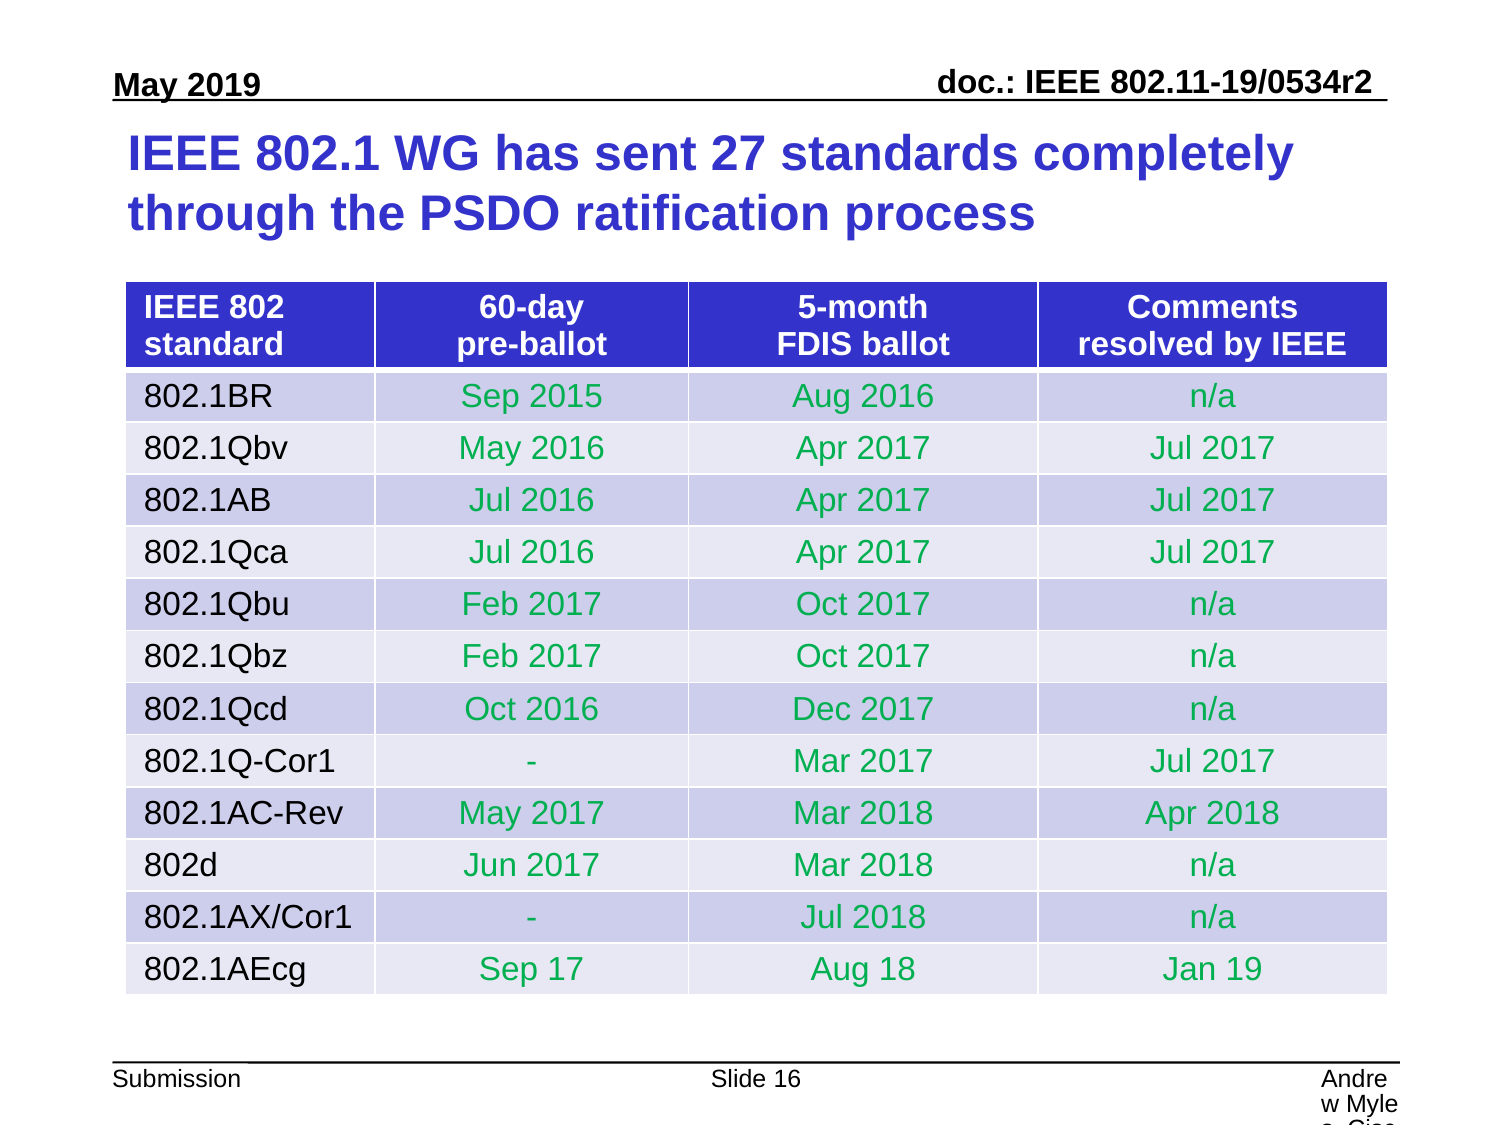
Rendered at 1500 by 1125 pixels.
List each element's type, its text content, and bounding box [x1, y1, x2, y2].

title IEEE 802.1 WG has sent 27 standards completely through the PSDO ratification process [112, 112, 1388, 288]
table_cell Apr 2017 [689, 527, 1037, 577]
table_cell Apr 2017 [689, 475, 1037, 525]
table_cell 802.1Qbz [126, 631, 374, 682]
table_cell 802d [126, 840, 374, 890]
table_cell - [376, 735, 688, 786]
table_cell Feb 2017 [376, 579, 688, 630]
table_cell 802.1AX/Cor1 [126, 892, 374, 942]
table_cell Jul 2016 [376, 475, 688, 525]
table_cell Oct 2017 [689, 579, 1037, 630]
table_cell Jul 2017 [1039, 735, 1387, 786]
table_cell Jun 2017 [376, 840, 688, 890]
table_cell Feb 2017 [376, 631, 688, 682]
table_cell 802.1Qca [126, 527, 374, 577]
table_cell Mar 2018 [689, 788, 1037, 838]
table_cell n/a [1039, 683, 1387, 734]
table_cell Apr 2018 [1039, 788, 1387, 838]
table_cell Aug 2016 [689, 373, 1037, 421]
table_header 5-month FDIS ballot [689, 282, 1037, 367]
table_cell Oct 2016 [376, 683, 688, 734]
table_cell - [376, 892, 688, 942]
table_cell 802.1AB [126, 475, 374, 525]
table_cell Dec 2017 [689, 683, 1037, 734]
table_cell Sep 17 [376, 944, 688, 994]
footer Andrew Myles, Cisco [1320, 1061, 1402, 1093]
table_cell 802.1BR [126, 373, 374, 421]
table_cell May 2016 [376, 423, 688, 473]
table_cell Mar 2017 [689, 735, 1037, 786]
table_cell 802.1Qbv [126, 423, 374, 473]
table_cell Jul 2017 [1039, 423, 1387, 473]
table_cell n/a [1039, 373, 1387, 421]
table_cell Jan 19 [1039, 944, 1387, 994]
table_cell n/a [1039, 631, 1387, 682]
table_header Comments resolved by IEEE [1039, 282, 1387, 367]
table_cell 802.1Q-Cor1 [126, 735, 374, 786]
table_cell Jul 2016 [376, 527, 688, 577]
table_cell Aug 18 [689, 944, 1037, 994]
table_cell Sep 2015 [376, 373, 688, 421]
table_header IEEE 802 standard [126, 282, 374, 367]
table_cell n/a [1039, 840, 1387, 890]
table_cell Jul 2017 [1039, 527, 1387, 577]
table_cell 802.1Qcd [126, 683, 374, 734]
slide_number Slide 16 [709, 1061, 803, 1093]
table_cell May 2017 [376, 788, 688, 838]
table_cell 802.1Qbu [126, 579, 374, 630]
table_header 60-day pre-ballot [376, 282, 688, 367]
table_cell Jul 2018 [689, 892, 1037, 942]
table_cell 802.1AEcg [126, 944, 374, 994]
table_cell Mar 2018 [689, 840, 1037, 890]
table_cell Jul 2017 [1039, 475, 1387, 525]
table_cell Oct 2017 [689, 631, 1037, 682]
table_cell n/a [1039, 579, 1387, 630]
table_cell Apr 2017 [689, 423, 1037, 473]
table_cell n/a [1039, 892, 1387, 942]
table_cell 802.1AC-Rev [126, 788, 374, 838]
